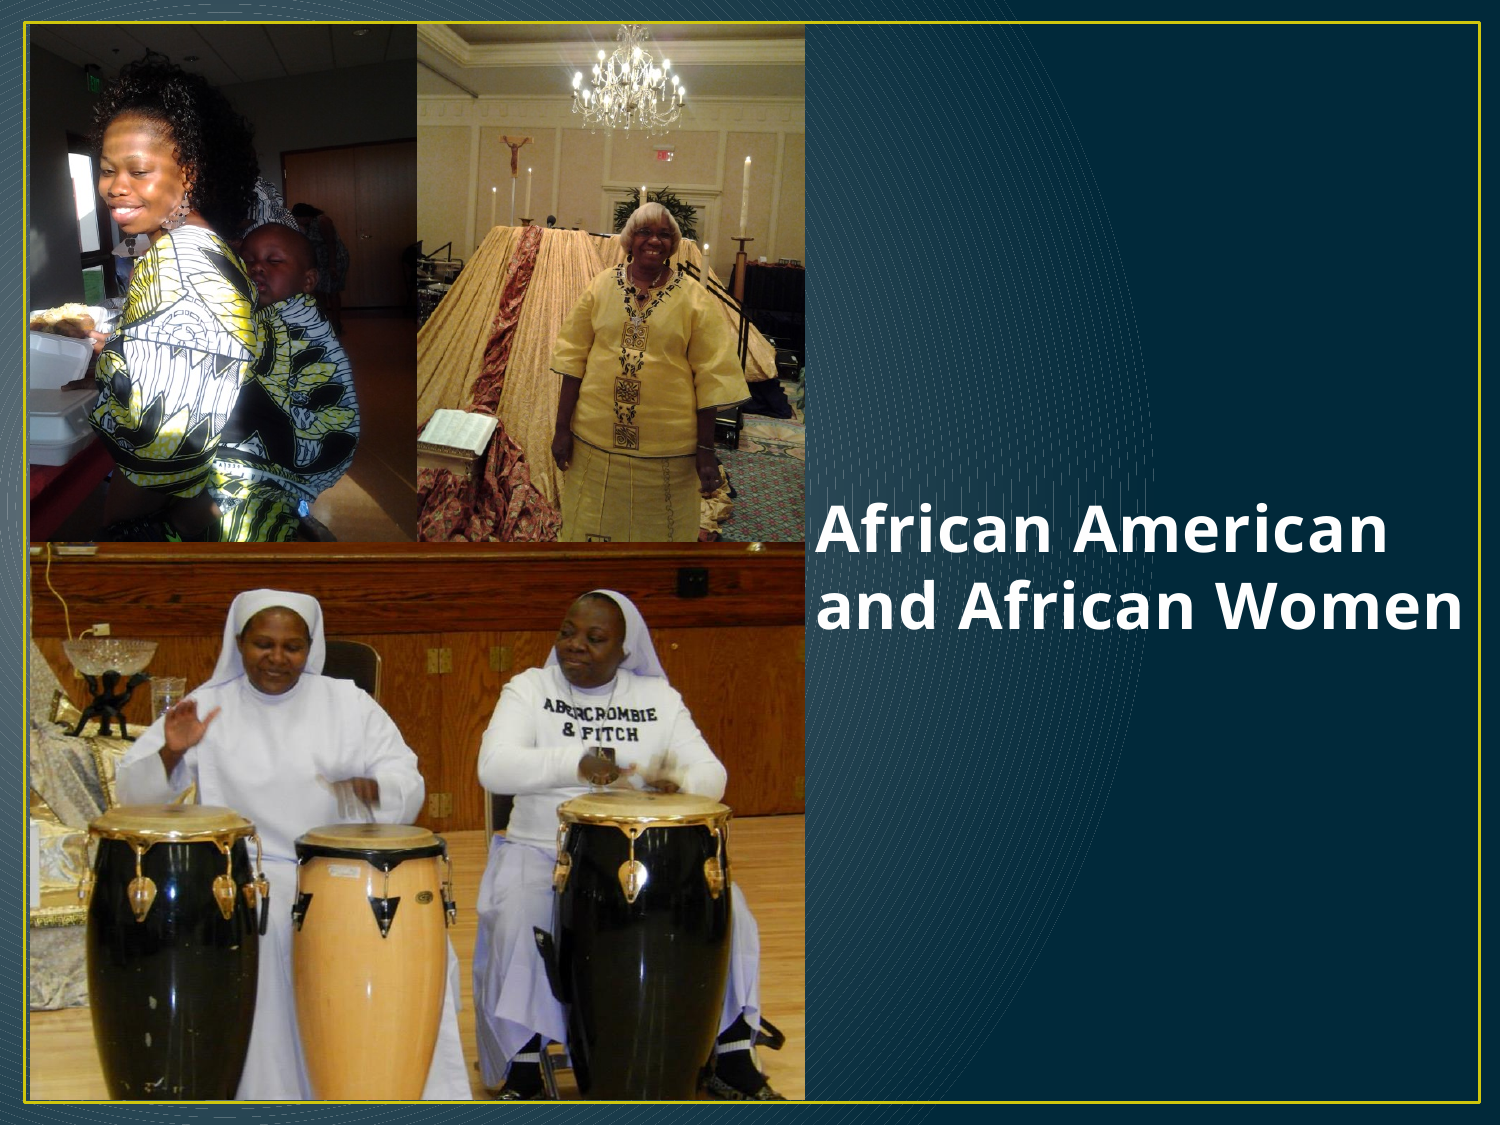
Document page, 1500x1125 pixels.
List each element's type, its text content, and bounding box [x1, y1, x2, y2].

text_box African American and African Women [811, 432, 1500, 650]
picture [29, 24, 806, 1101]
